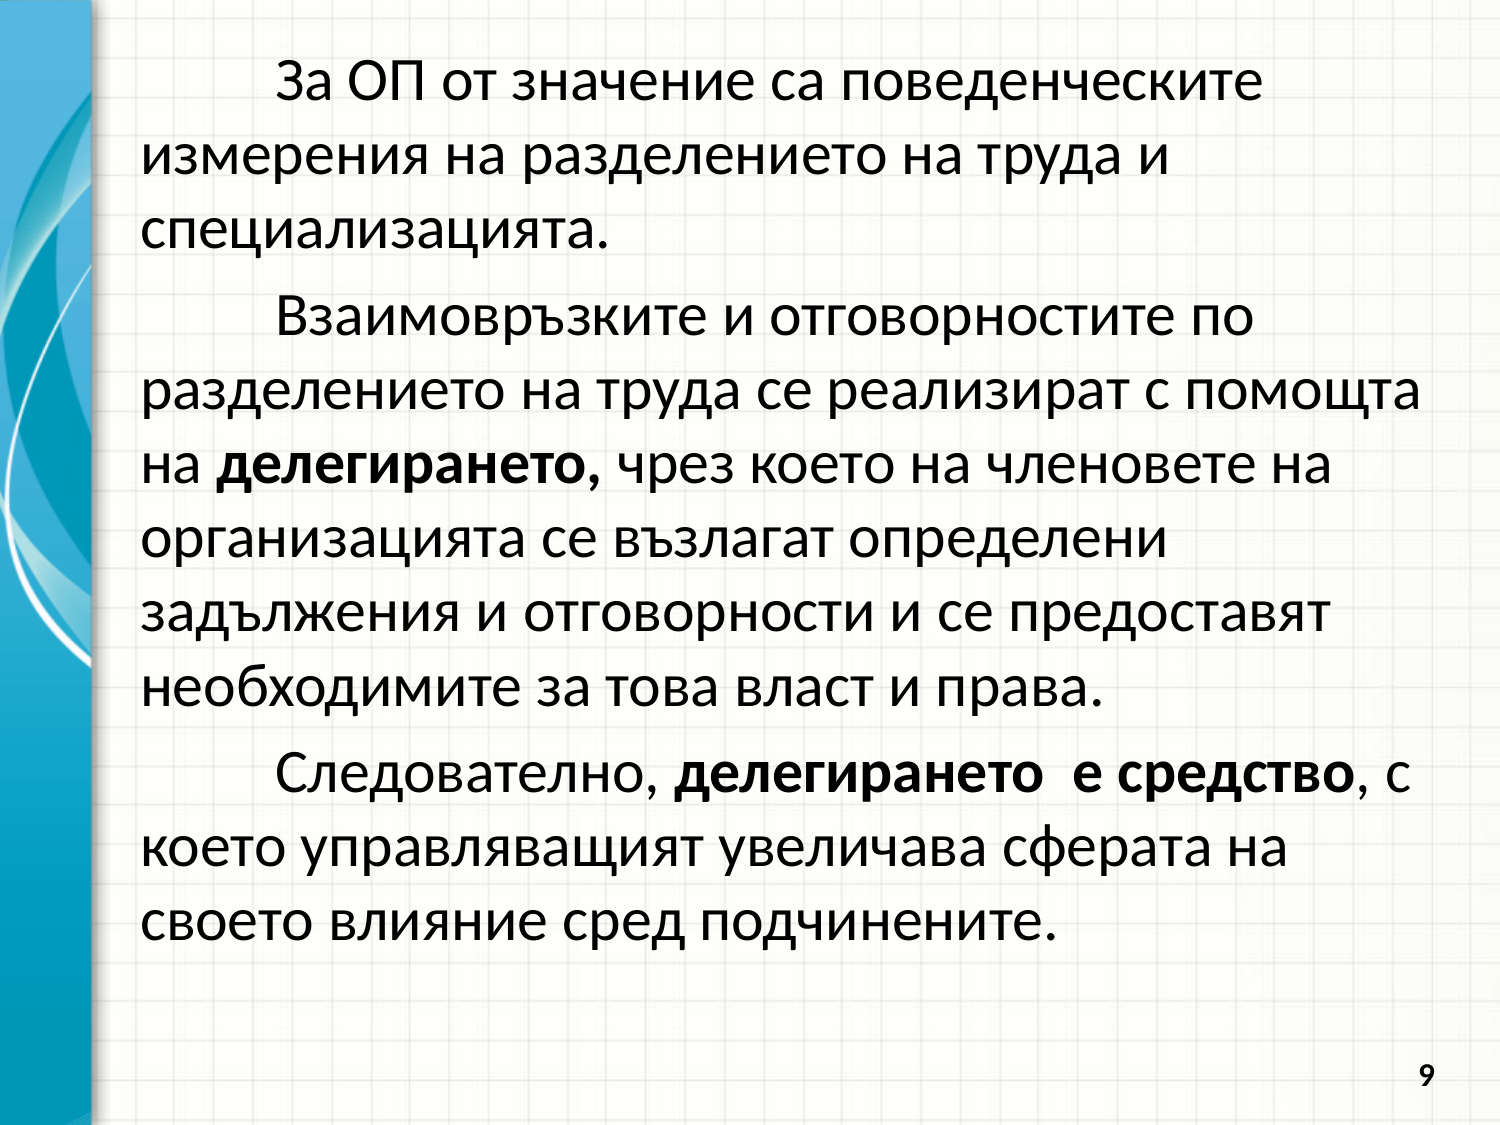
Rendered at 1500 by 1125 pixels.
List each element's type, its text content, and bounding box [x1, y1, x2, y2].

picture [0, 0, 1500, 1125]
list За ОП от значение са поведенческите измерения на разделението на труда и специализацията. Взаимовръзките и отговорностите по разделе­нието на труда се реализират с помощта на делегирането, чрез което на членовете на организацията се възлагат определени задължения и отговорности и се предоставят необходимите за това власт и права. Следователно, делегиране­то е средство, с което управляващият увеличава сферата на своето влияние сред подчинените. [125, 30, 1450, 1035]
slide_number 9 [1328, 1042, 1450, 1103]
